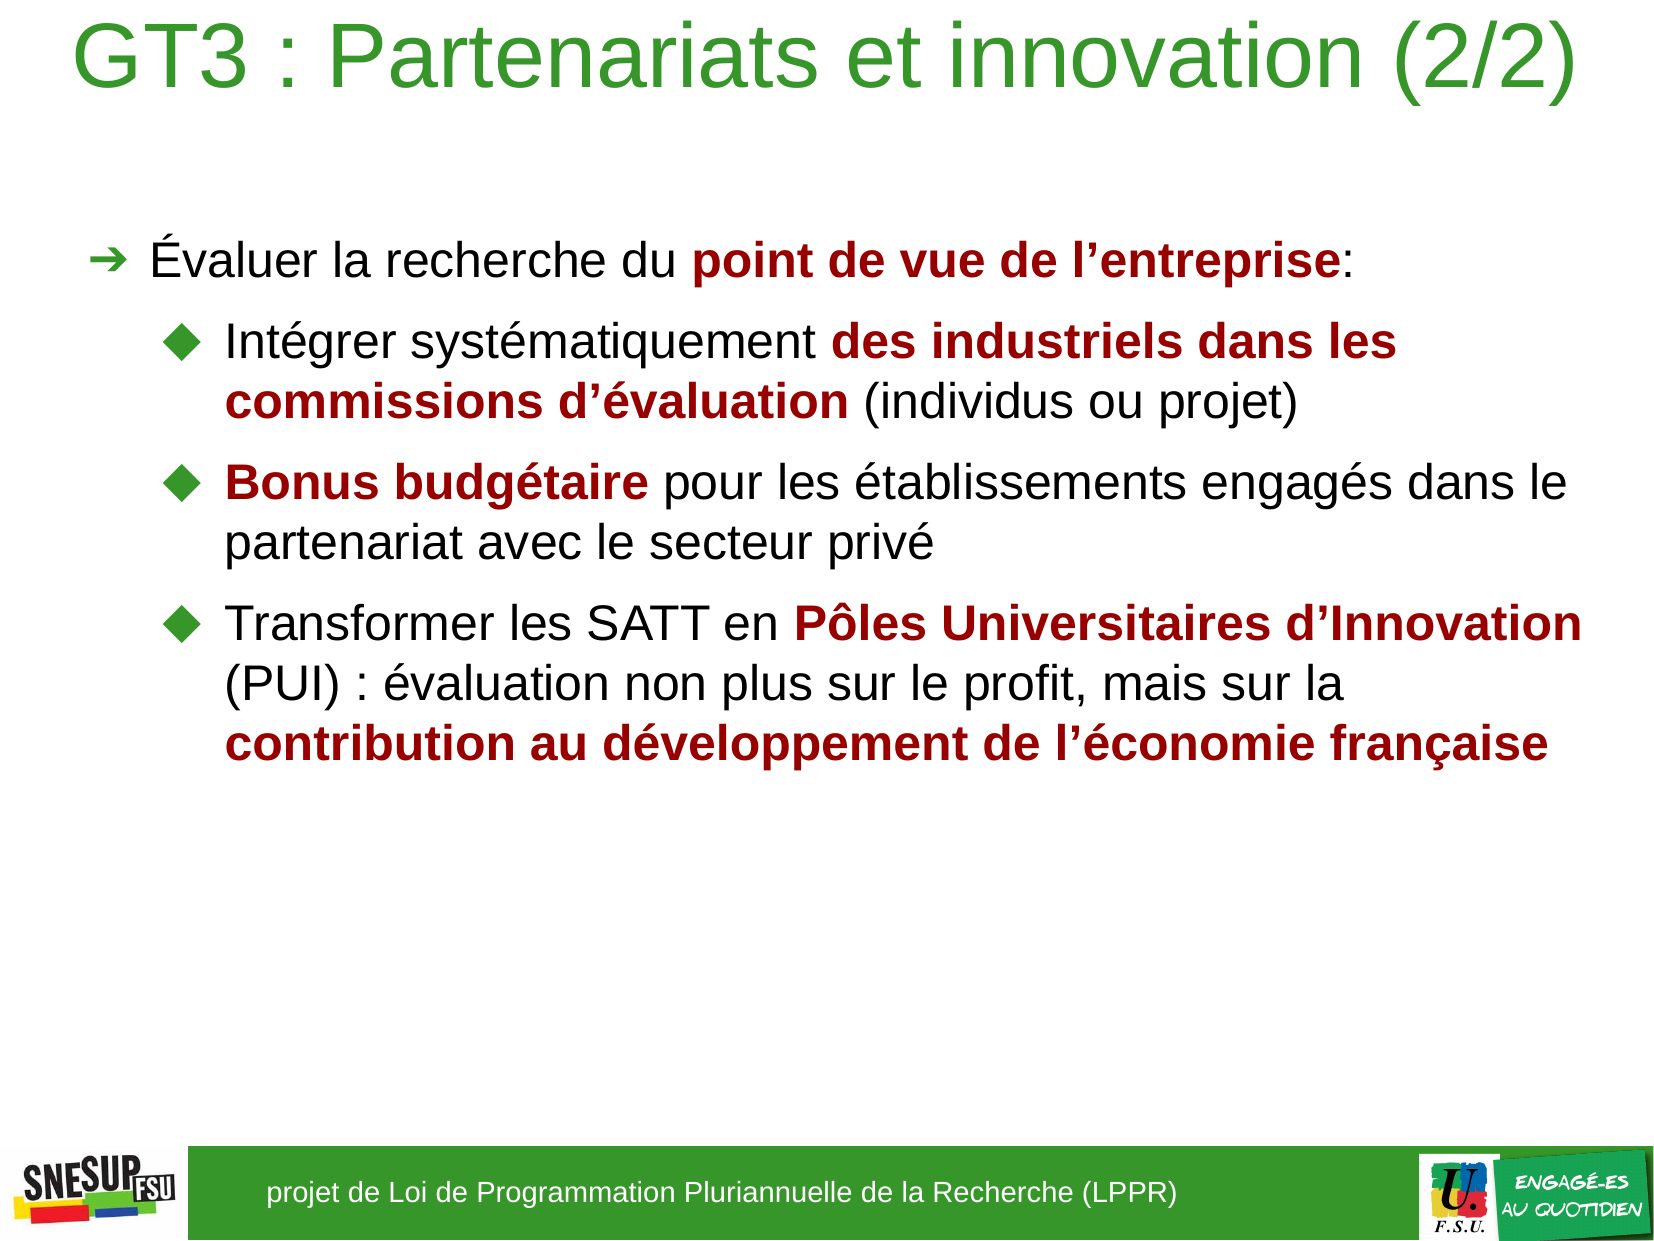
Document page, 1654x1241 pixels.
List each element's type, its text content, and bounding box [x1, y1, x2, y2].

picture [0, 1146, 188, 1240]
picture [1419, 1146, 1654, 1241]
text_box Évaluer la recherche du point de vue de l’entreprise: Intégrer systématiquement des industriels dans les commissions d’évaluation (individus ou projet) Bonus budgétaire pour les établissements engagés dans le partenariat avec le secteur privé Transformer les SATT en Pôles Universitaires d’Innovation (PUI) : évaluation non plus sur le profit, mais sur la contribution au développement de l’économie française [74, 161, 1628, 1084]
text_box GT3 : Partenariats et innovation (2/2) [0, 0, 1654, 212]
